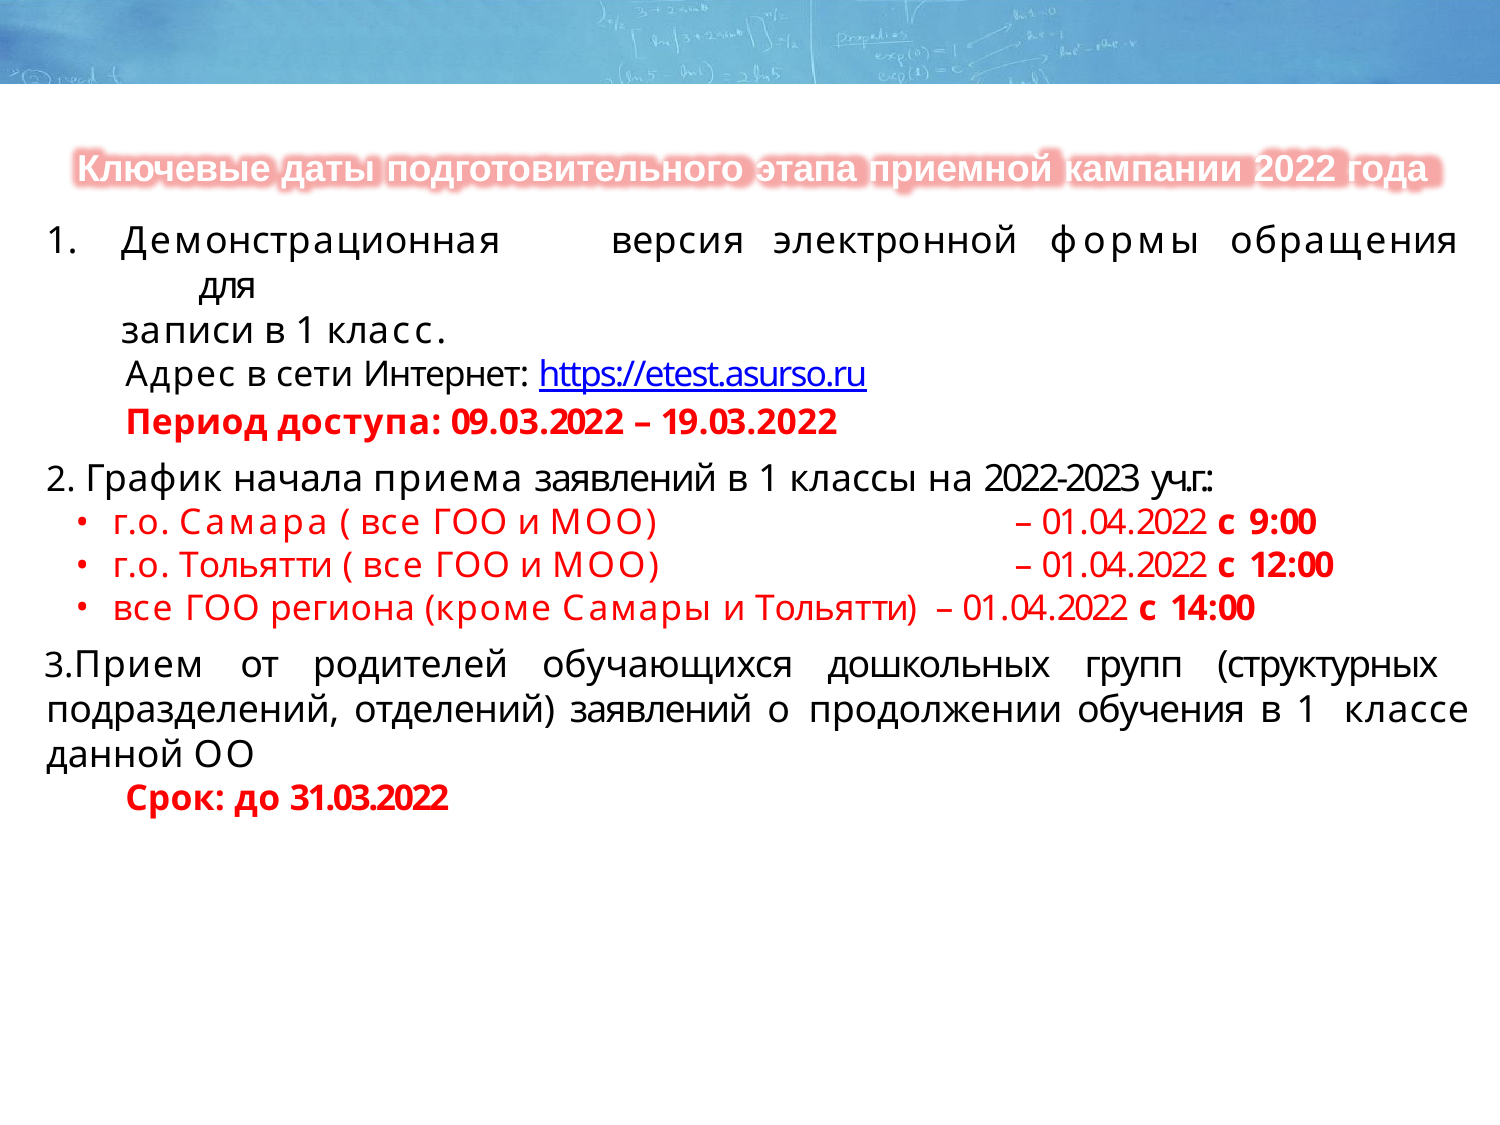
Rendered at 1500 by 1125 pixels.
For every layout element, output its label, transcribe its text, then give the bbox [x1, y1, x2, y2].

picture [0, 0, 1500, 84]
text_box Демонстрационная версия электронной формы обращения для записи в 1 класс. Адрес в сети Интернет: https://etest.asurso.ru Период доступа: 09.03.2022 – 19.03.2022 График начала приема заявлений в 1 классы на 2022-2023 уч.г.: г.о. Самара ( все ГОО и МОО) – 01.04.2022 с 9:00 г.о. Тольятти ( все ГОО и МОО) – 01.04.2022 с 12:00 все ГОО региона (кроме Самары и Тольятти) – 01.04.2022 с 14:00 Прием от родителей обучающихся дошкольных групп (структурных подразделений, отделений) заявлений о продолжении обучения в 1 классе данной ОО Срок: до 31.03.2022 [44, 236, 1472, 818]
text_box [0, 140, 1500, 228]
